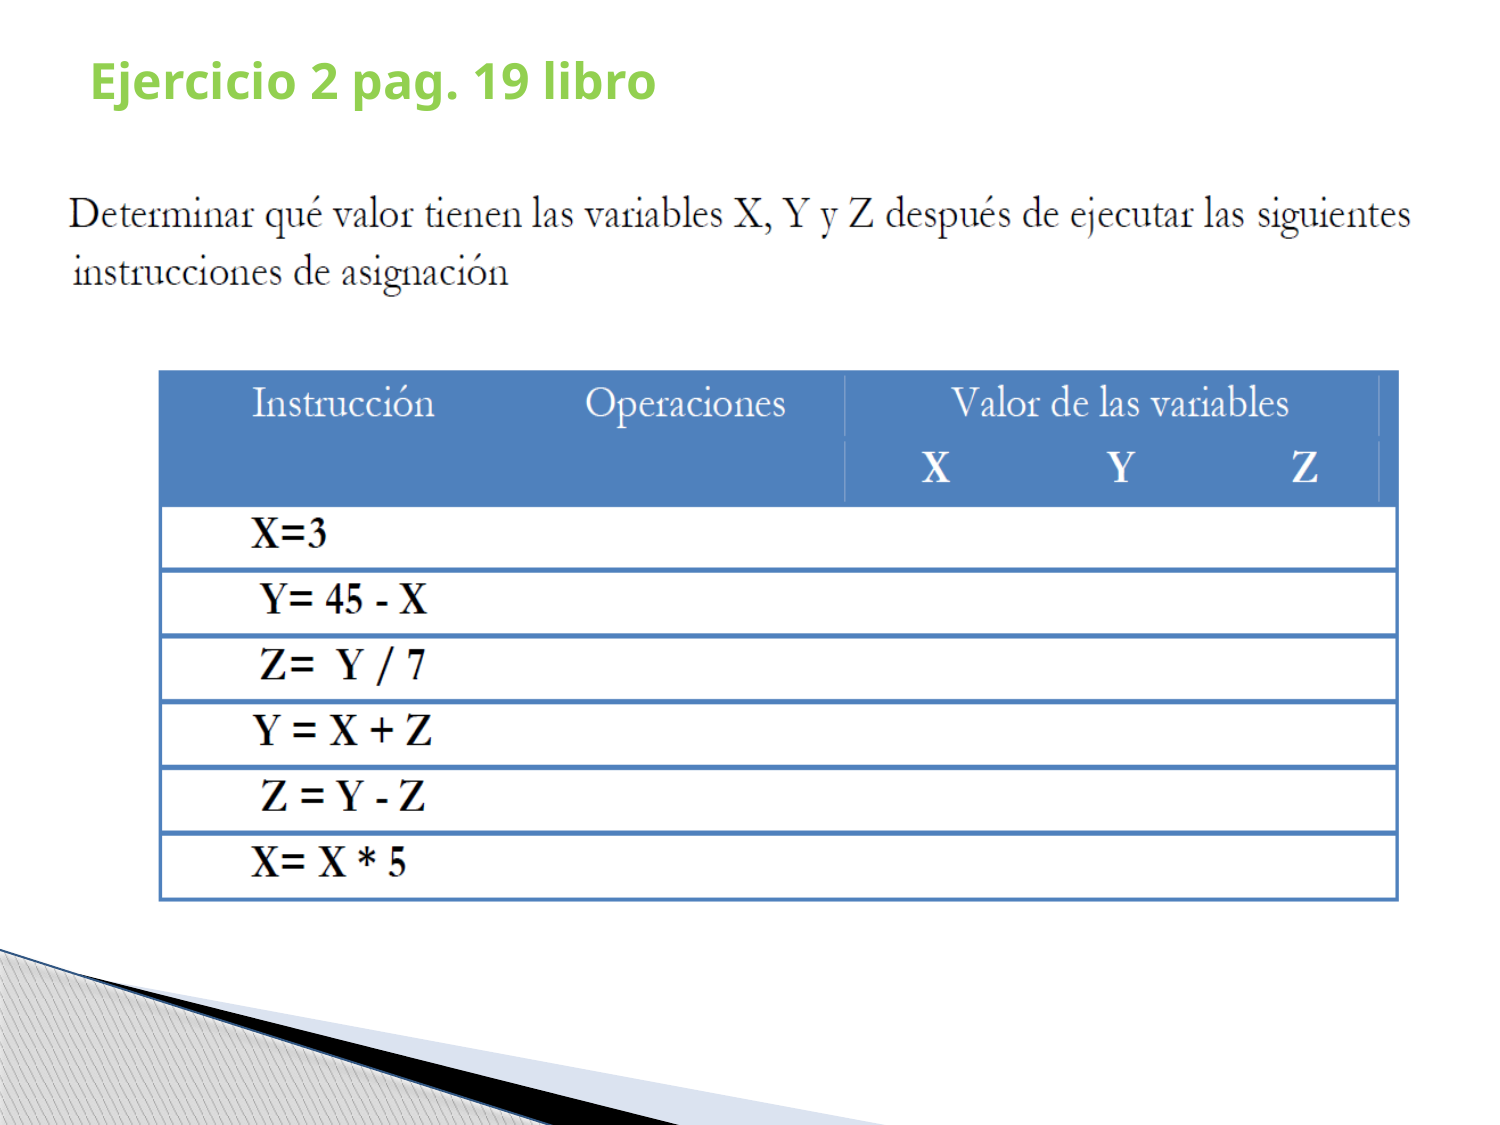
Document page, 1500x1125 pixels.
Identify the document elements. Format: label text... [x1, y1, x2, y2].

title Ejercicio 2 pag. 19 libro [75, 45, 1425, 114]
picture [38, 160, 1500, 953]
